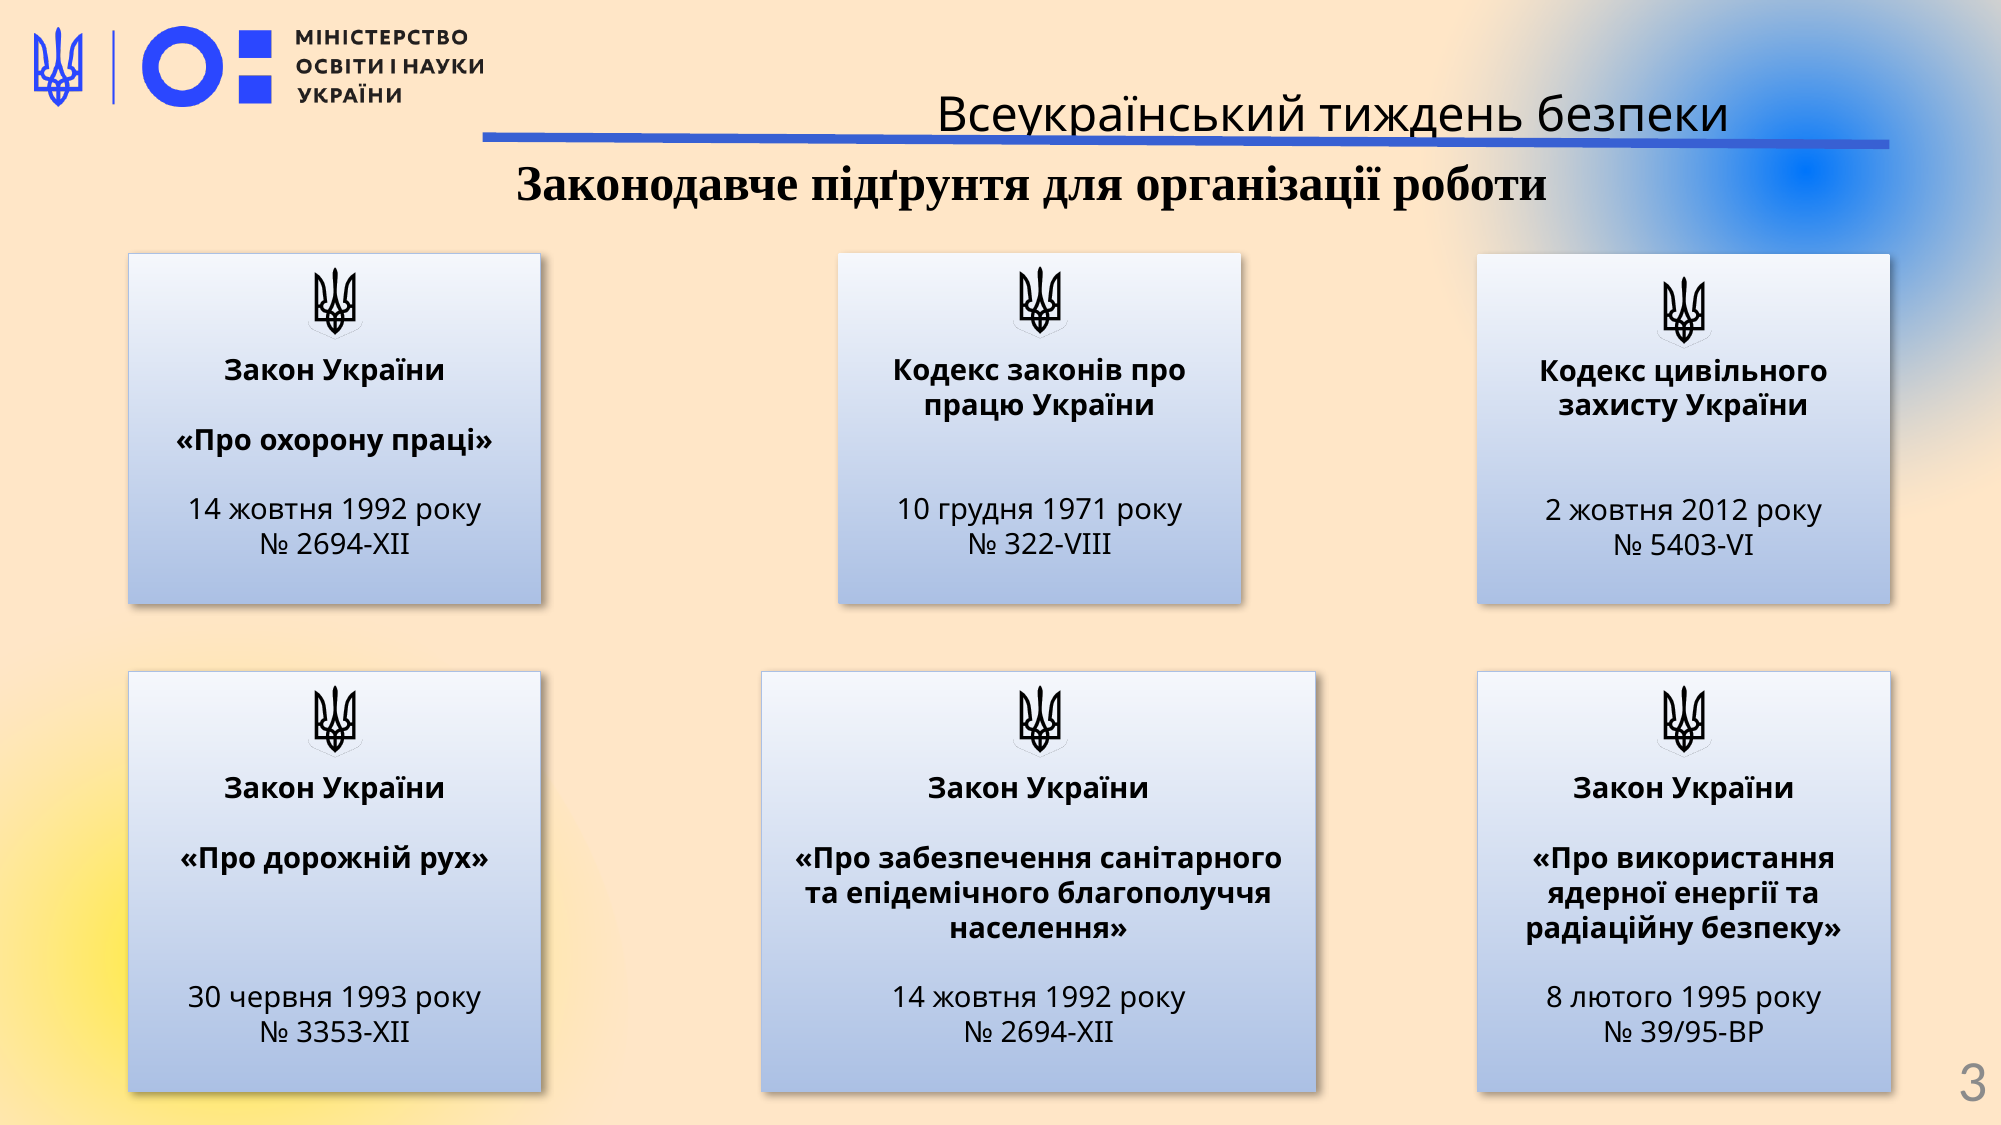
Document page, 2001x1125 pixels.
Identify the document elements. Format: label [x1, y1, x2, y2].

text_box [482, 137, 1890, 145]
picture [0, 0, 2000, 1125]
